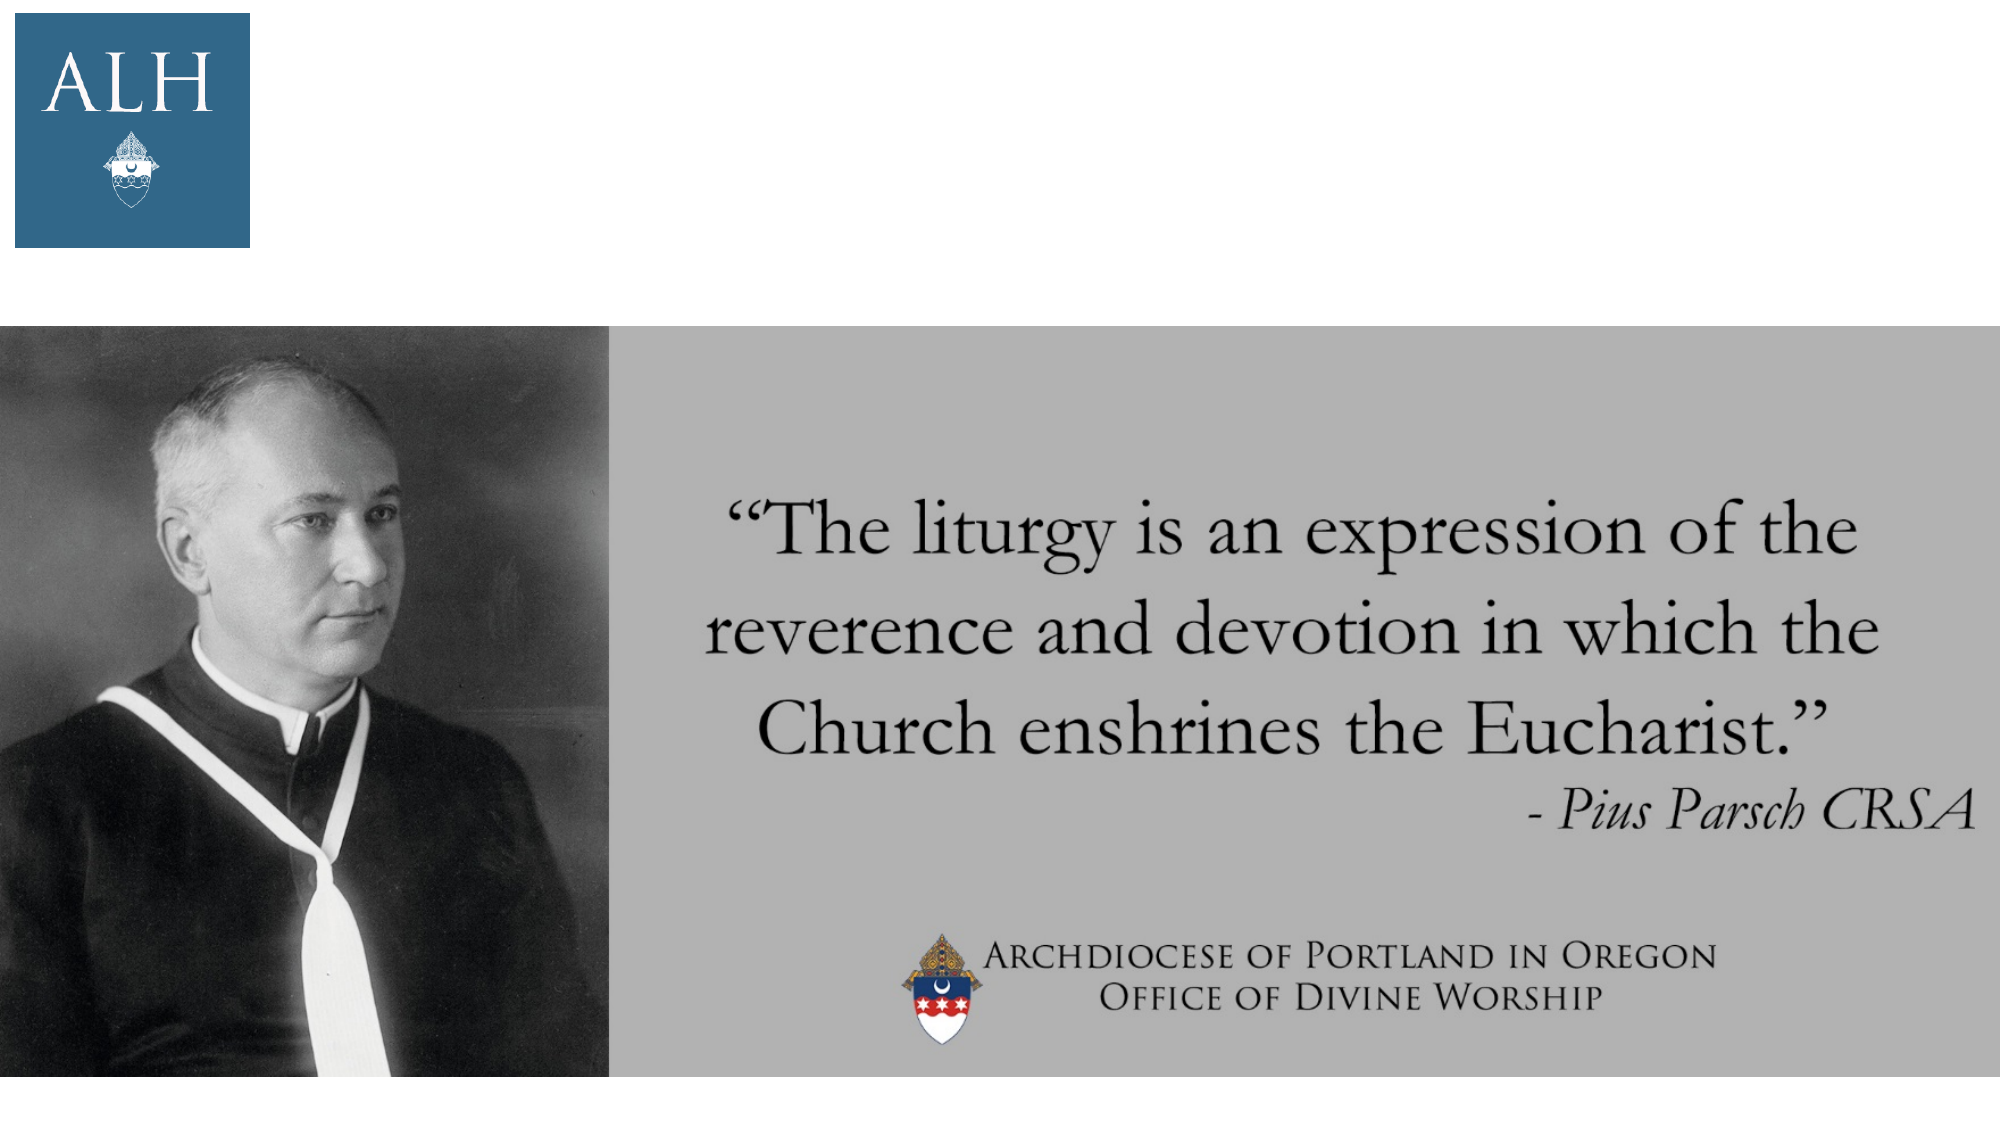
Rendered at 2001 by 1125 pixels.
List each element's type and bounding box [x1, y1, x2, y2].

picture [15, 13, 250, 248]
picture [0, 326, 2000, 1077]
